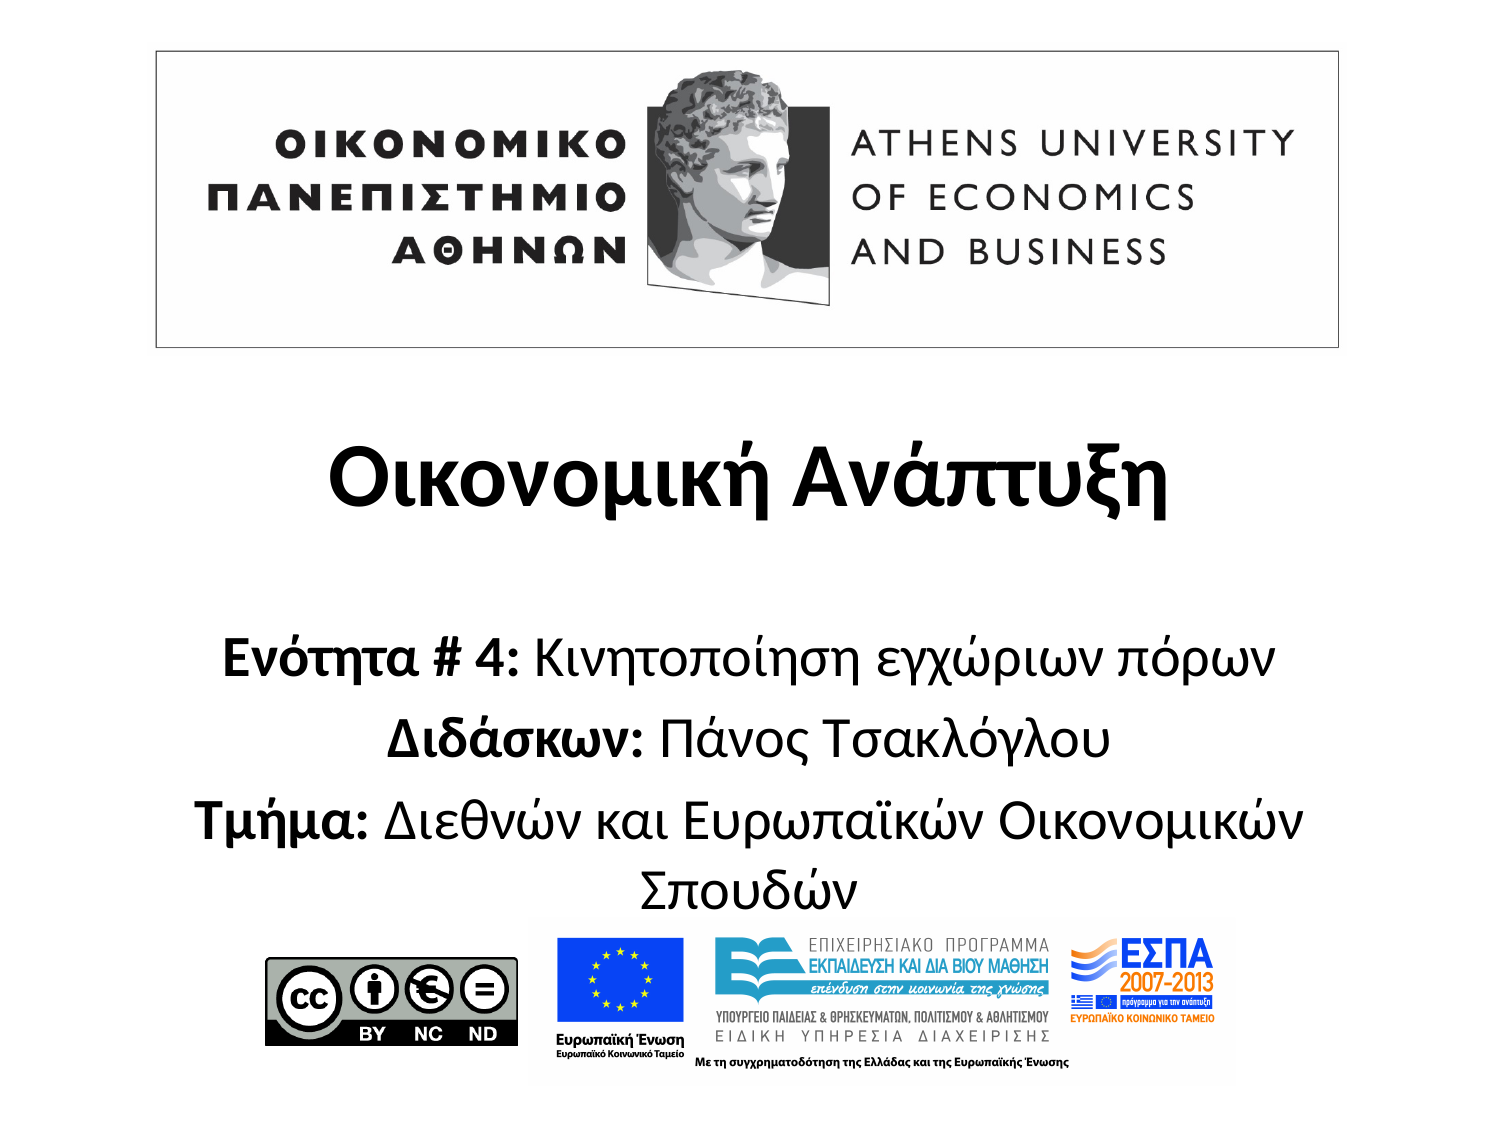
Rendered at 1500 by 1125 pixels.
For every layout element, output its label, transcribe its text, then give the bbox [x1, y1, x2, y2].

picture [147, 42, 1347, 349]
subtitle Ενότητα # 4: Κινητοποίηση εγχώριων πόρων Διδάσκων: Πάνος Τσακλόγλου Τμήμα: Διεθνών και Ευρωπαϊκών Οικονομικών Σπουδών [112, 610, 1388, 898]
picture [528, 916, 1237, 1086]
picture [265, 957, 518, 1046]
title Οικονομική Ανάπτυξη [112, 349, 1388, 591]
